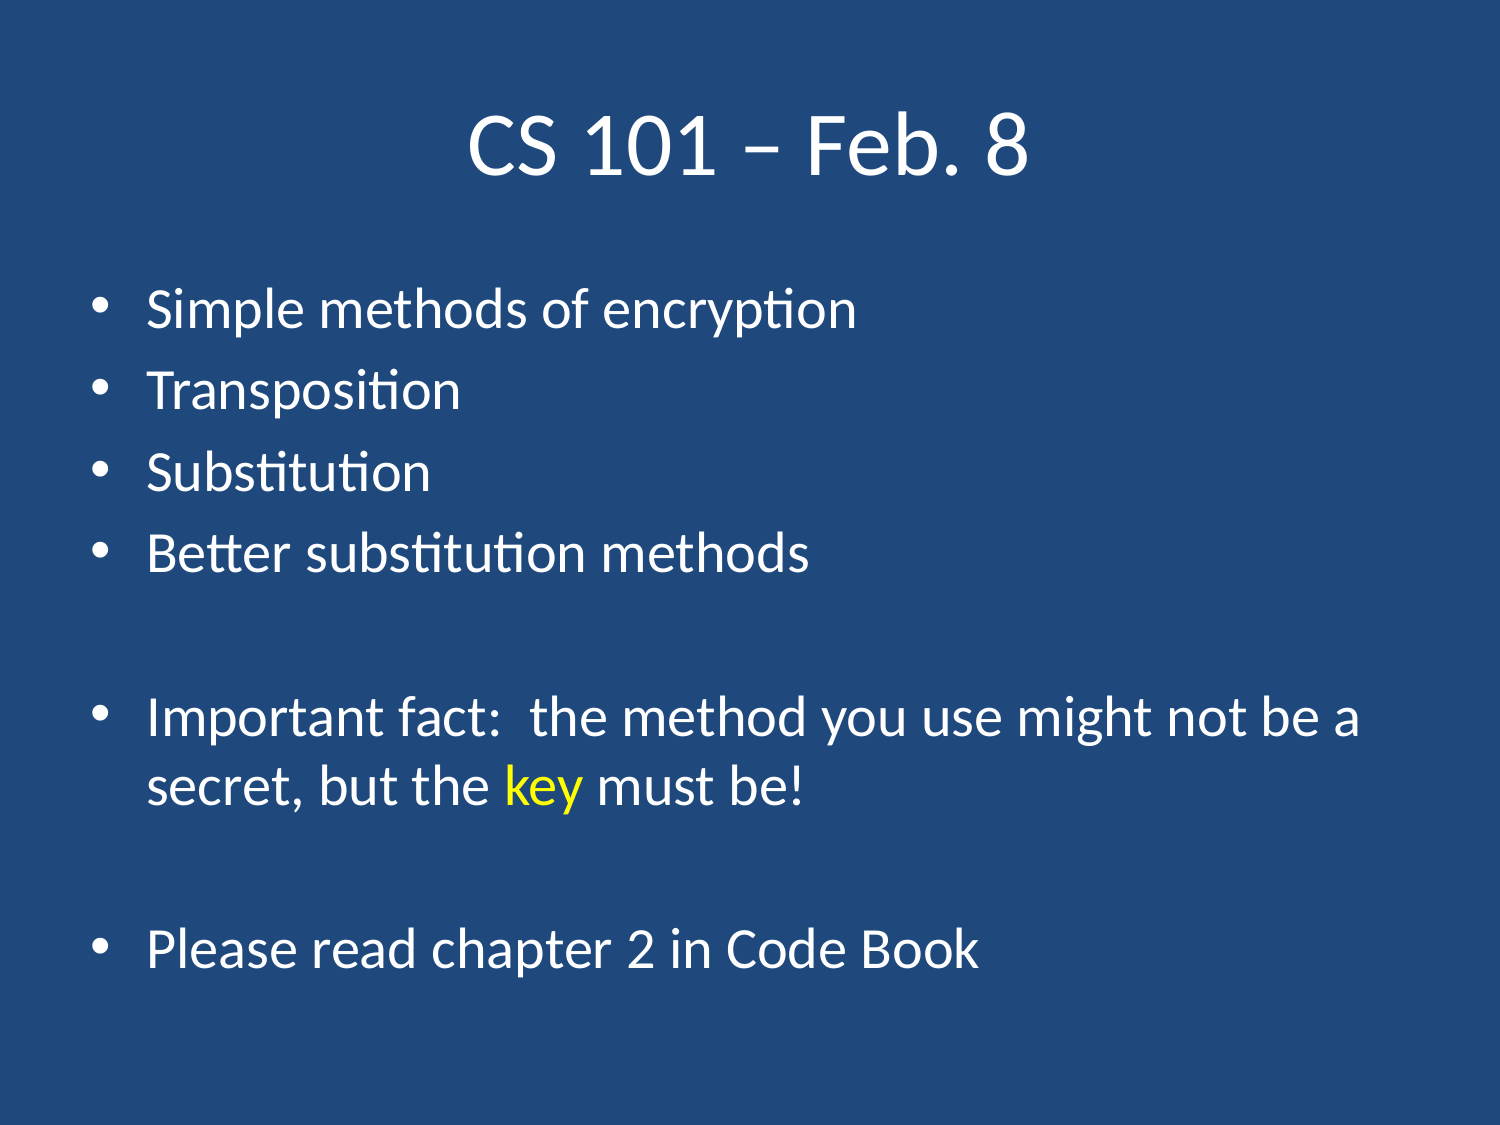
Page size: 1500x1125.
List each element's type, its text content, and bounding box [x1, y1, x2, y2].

list Simple methods of encryption Transposition Substitution Better substitution methods Important fact: the method you use might not be a secret, but the key must be! Please read chapter 2 in Code Book [75, 262, 1425, 1075]
title CS 101 – Feb. 8 [75, 45, 1425, 233]
